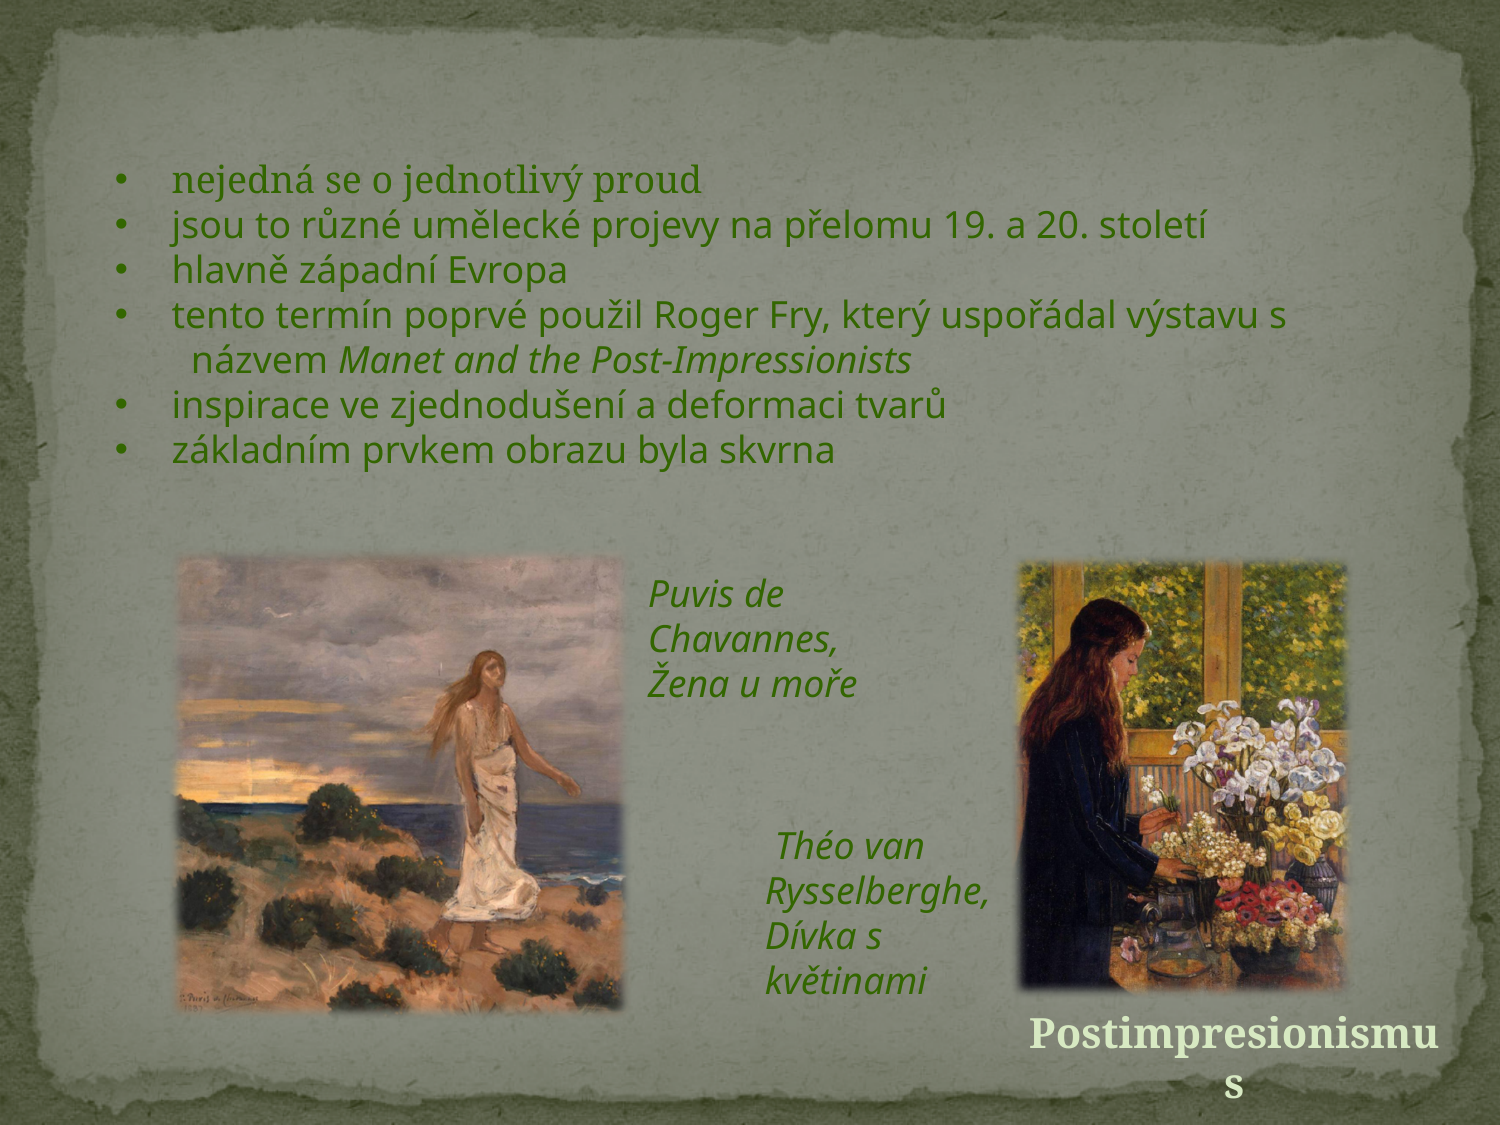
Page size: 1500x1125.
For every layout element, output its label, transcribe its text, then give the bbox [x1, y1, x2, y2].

picture [1011, 555, 1354, 999]
text_box Puvis de Chavannes, Žena u moře [641, 562, 901, 713]
text_box Postimpresionismus [1009, 999, 1459, 1115]
text_box Théo van Rysselberghe, Dívka s květinami [750, 814, 1020, 1010]
text_box nejedná se o jednotlivý proud jsou to různé umělecké projevy na přelomu 19. a 20. století hlavně západní Evropa tento termín poprvé použil Roger Fry, který uspořádal výstavu s názvem Manet and the Post-Impressionists inspirace ve zjednodušení a deformaci tvarů základním prvkem obrazu byla skvrna [100, 148, 1400, 479]
picture [169, 548, 631, 1019]
